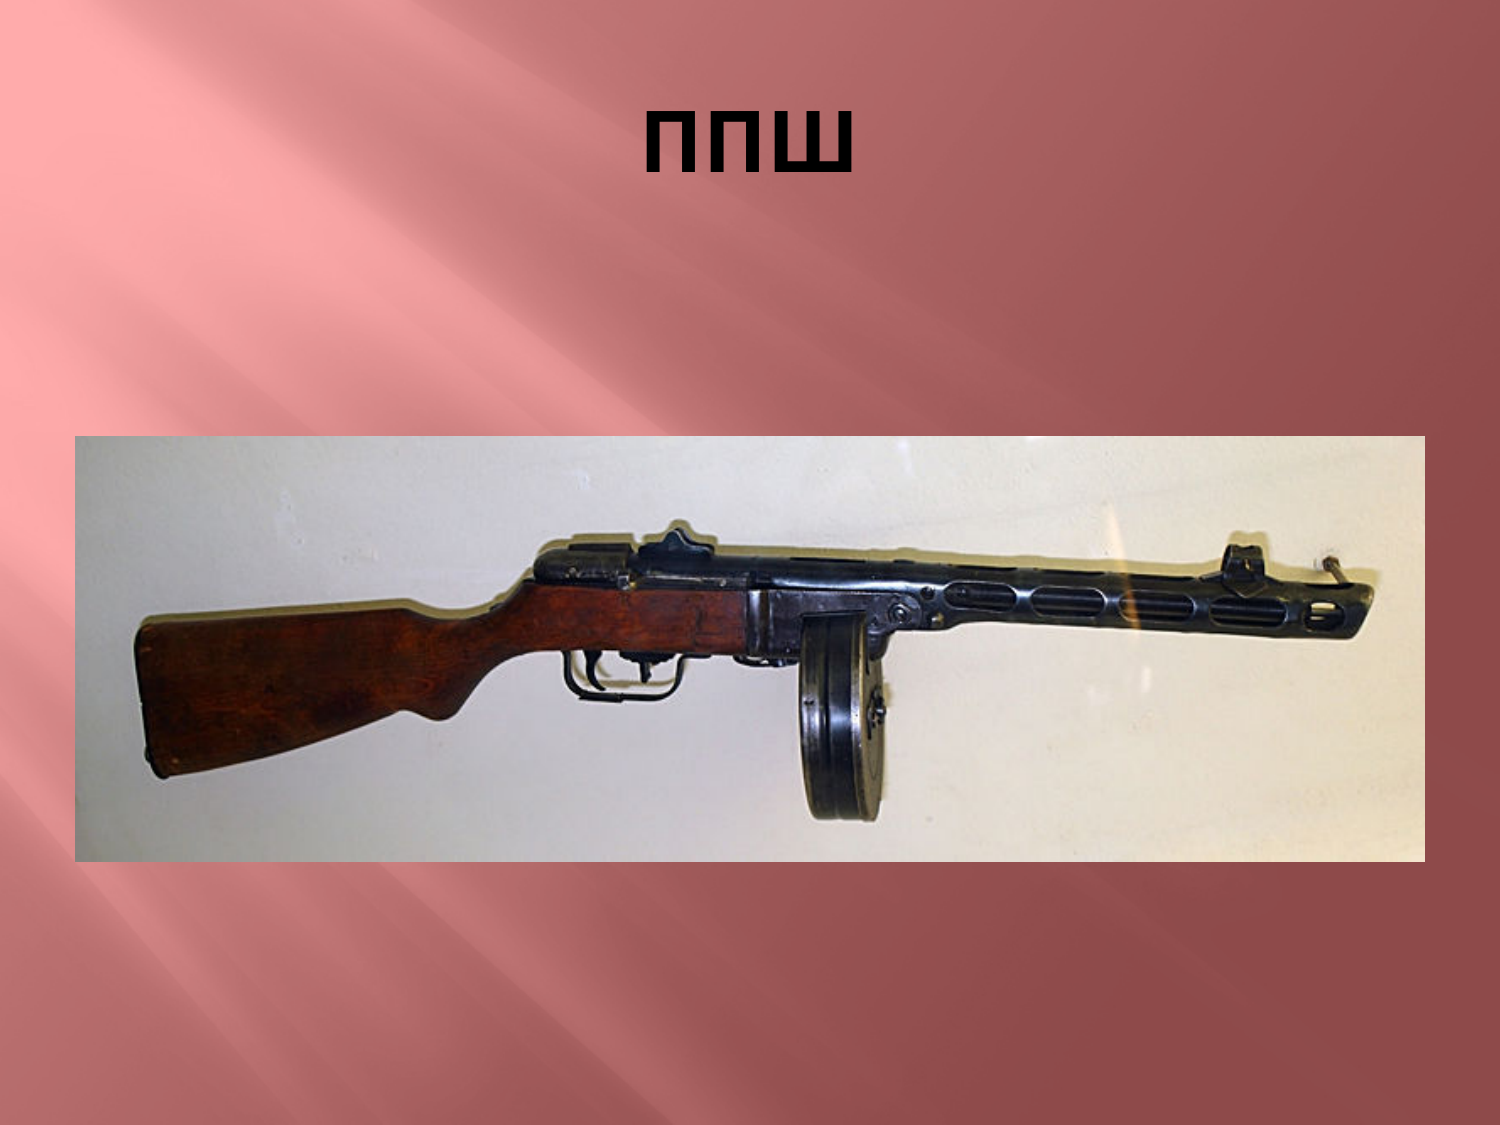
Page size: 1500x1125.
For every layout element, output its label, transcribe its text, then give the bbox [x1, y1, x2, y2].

title ППШ [75, 45, 1425, 233]
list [74, 435, 1426, 862]
